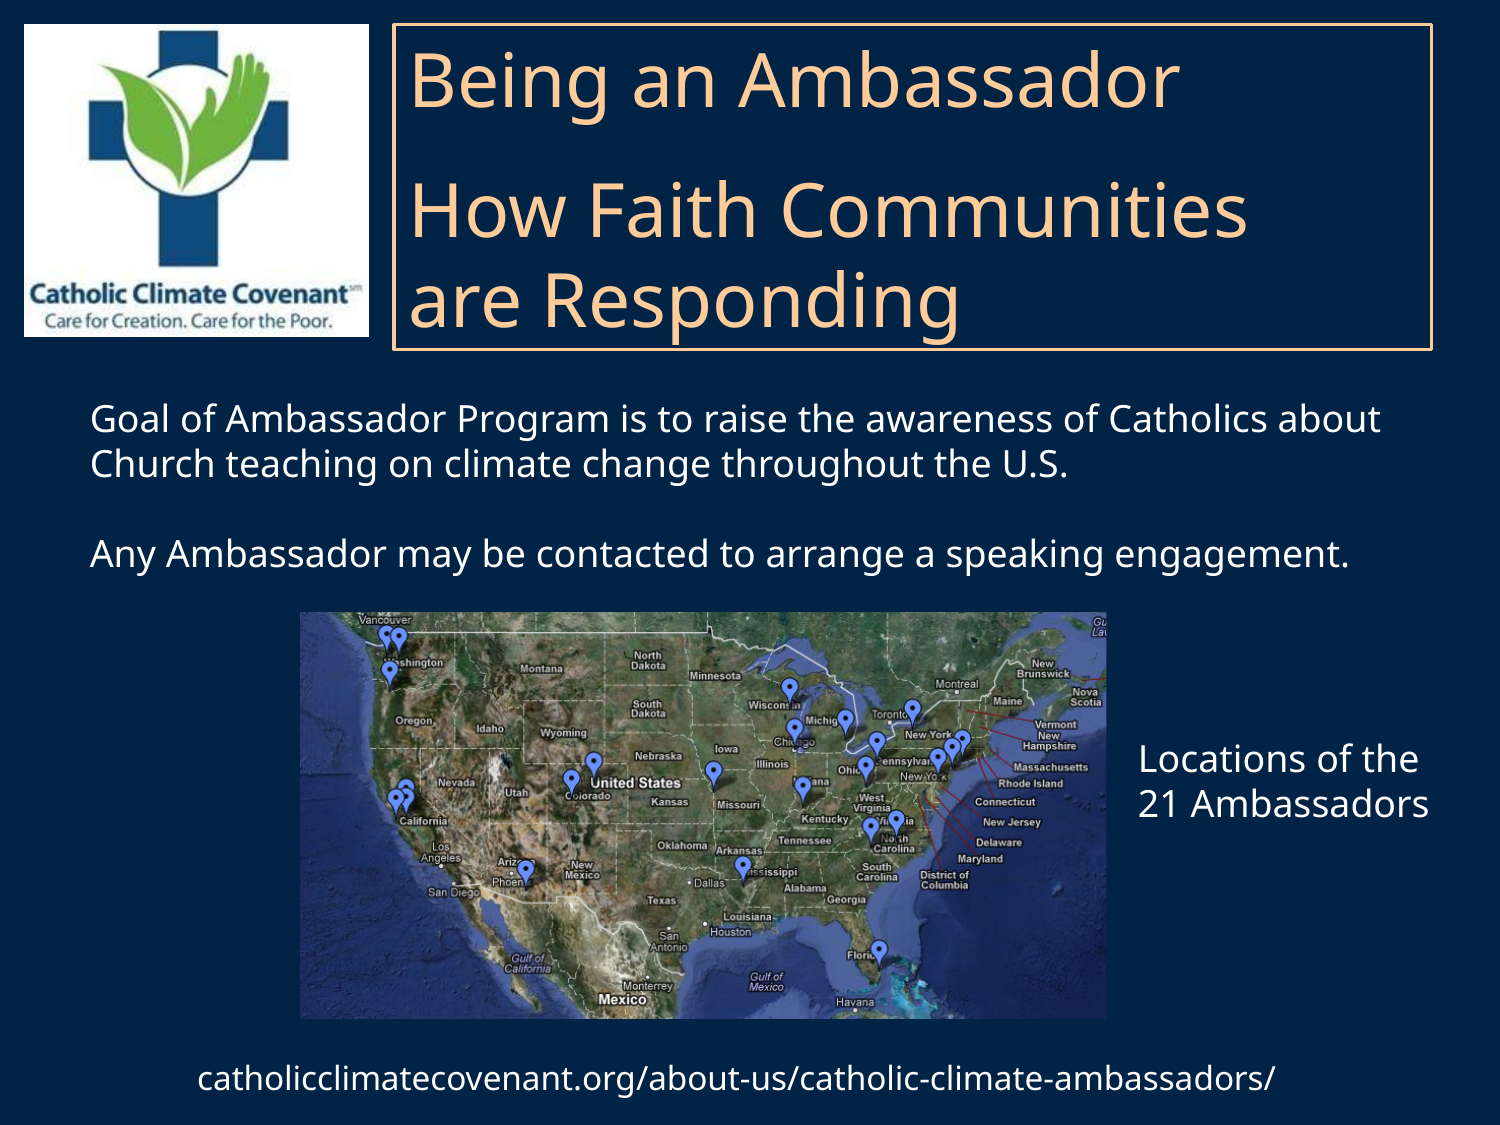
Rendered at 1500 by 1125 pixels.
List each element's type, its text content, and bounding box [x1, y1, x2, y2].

text_box Goal of Ambassador Program is to raise the awareness of Catholics about Church teaching on climate change throughout the U.S. Any Ambassador may be contacted to arrange a speaking engagement. [75, 387, 1475, 583]
picture [299, 612, 1107, 1019]
text_box catholicclimatecovenant.org/about-us/catholic-climate-ambassadors/ [50, 1049, 1425, 1105]
text_box Being an Ambassador How Faith Communities are Responding [394, 24, 1432, 350]
picture [24, 24, 369, 338]
text_box Locations of the 21 Ambassadors [1123, 727, 1448, 833]
